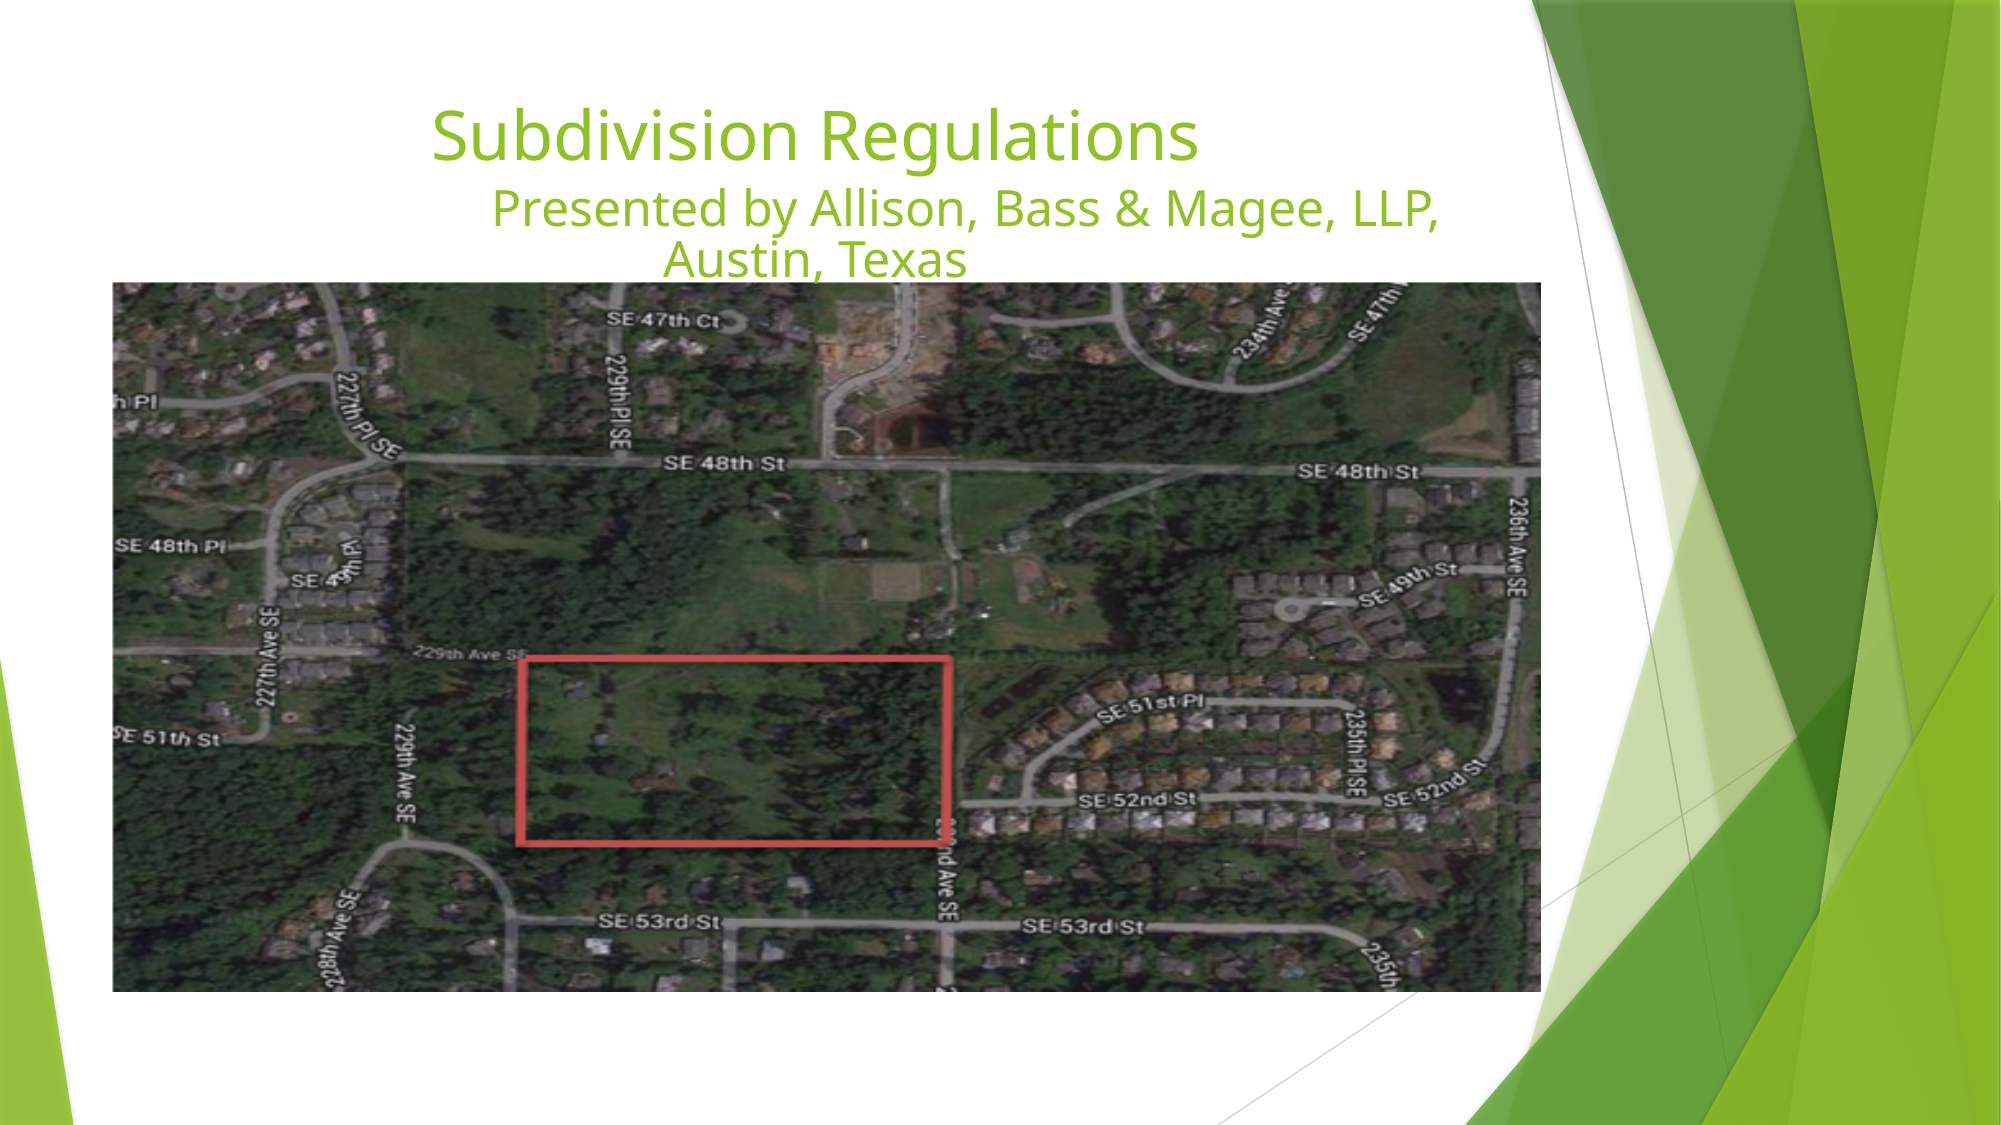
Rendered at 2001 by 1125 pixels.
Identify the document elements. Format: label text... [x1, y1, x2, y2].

picture [110, 280, 1542, 992]
title Subdivision Regulations Presented by Allison, Bass & Magee, LLP, Austin, Texas [111, 99, 1522, 280]
